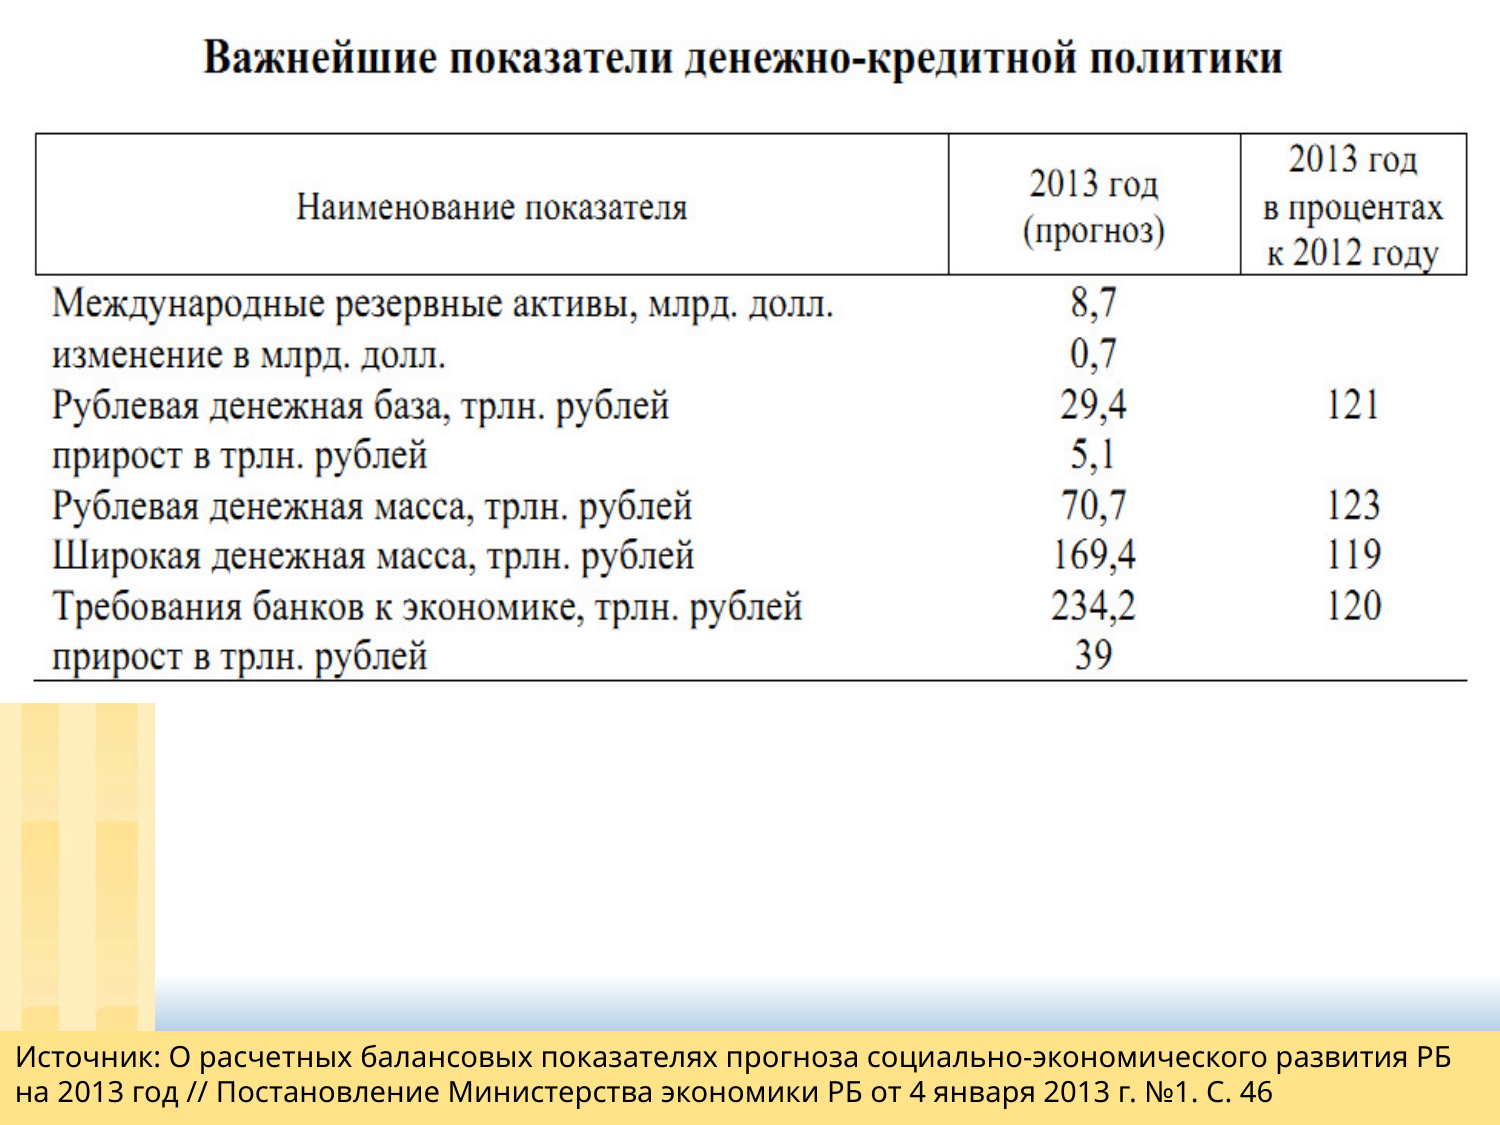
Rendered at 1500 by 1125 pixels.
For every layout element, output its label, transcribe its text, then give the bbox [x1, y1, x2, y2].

picture [0, 0, 1500, 1031]
text_box Источник: О расчетных балансовых показателях прогноза социально-экономического развития РБ на 2013 год // Постановление Министерства экономики РБ от 4 января 2013 г. №1. С. 46 [0, 1031, 1500, 1125]
